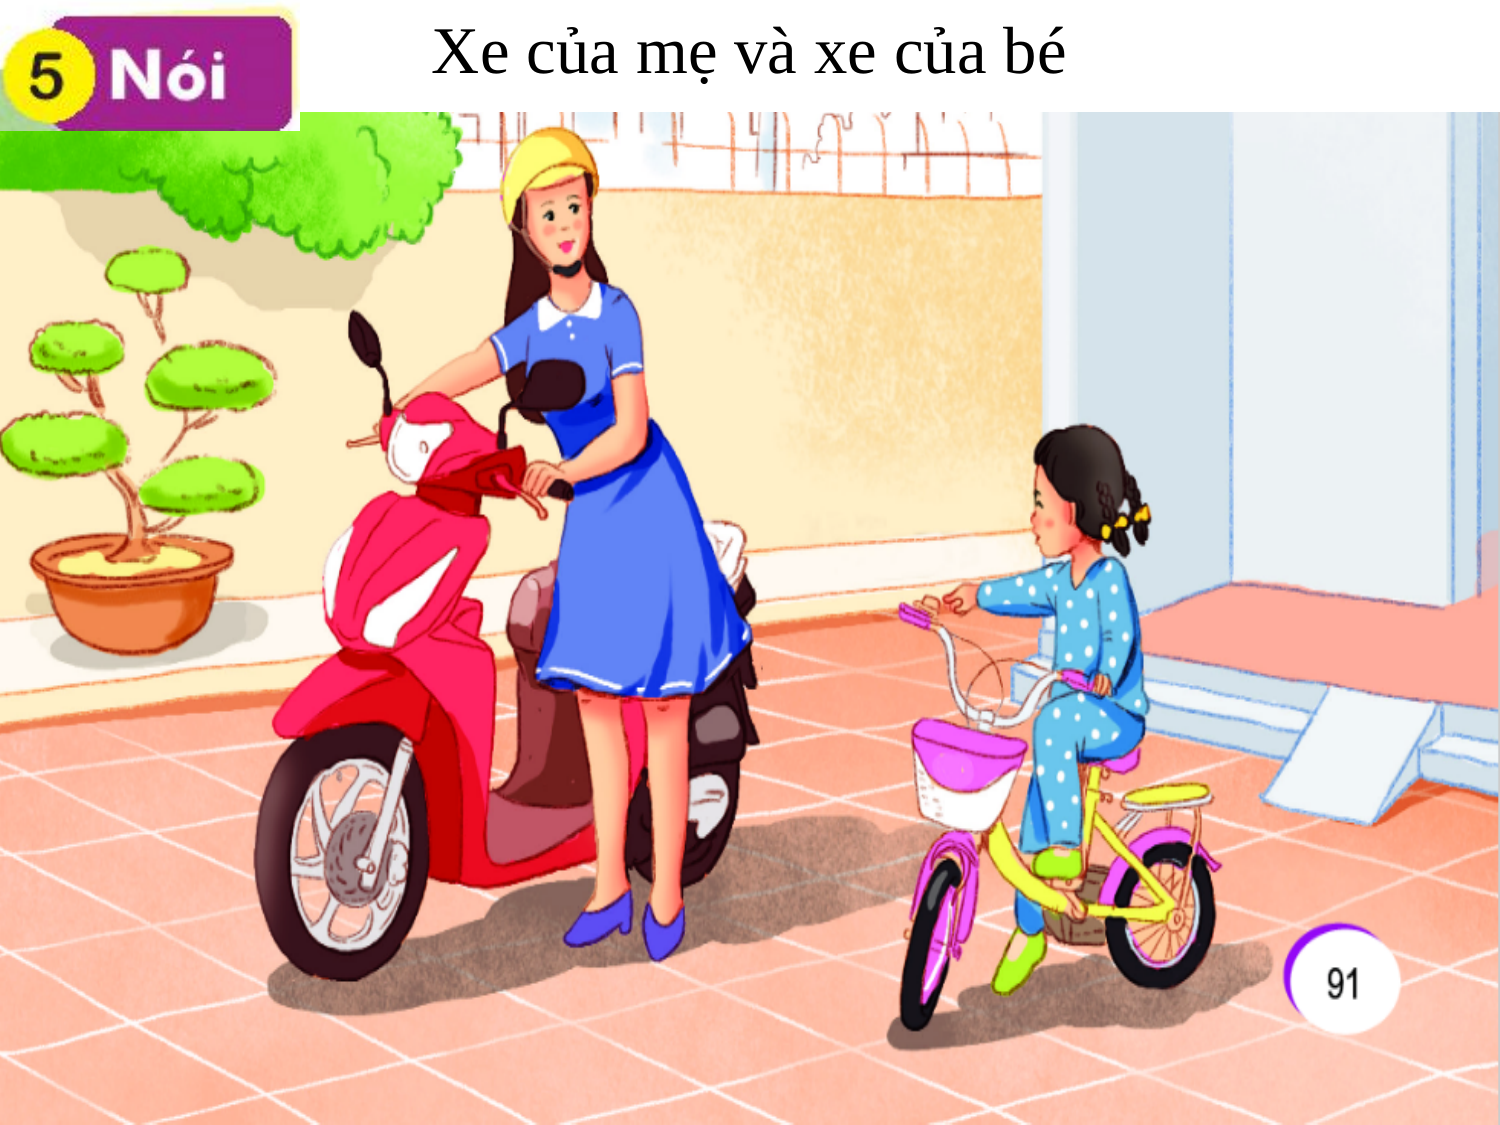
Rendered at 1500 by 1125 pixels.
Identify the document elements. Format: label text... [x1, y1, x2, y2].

text_box Xe của mẹ và xe của bé [301, 0, 1500, 95]
picture [0, 0, 1500, 1125]
